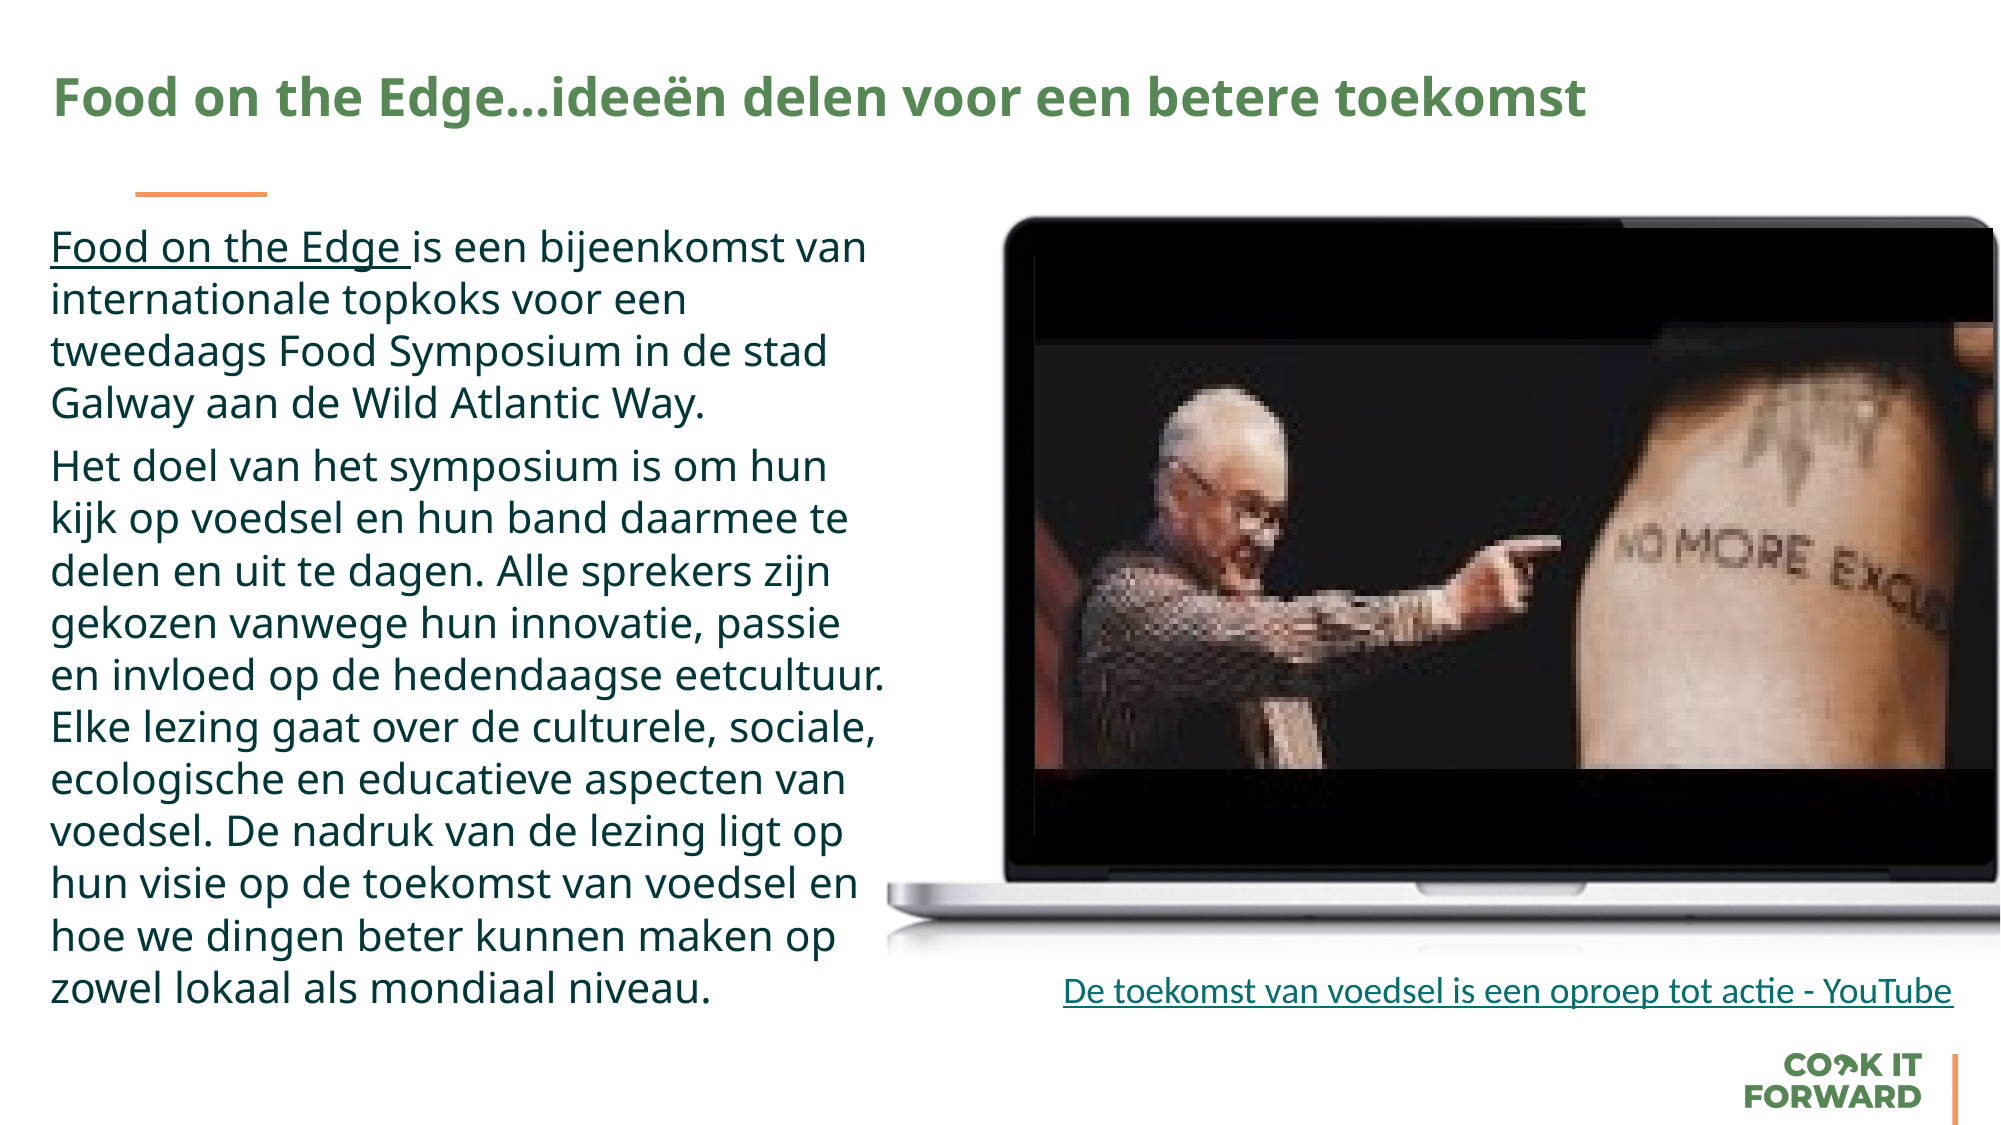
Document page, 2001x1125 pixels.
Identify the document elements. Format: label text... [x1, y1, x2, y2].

picture [910, 213, 2001, 1012]
picture [1745, 1053, 1922, 1108]
list Food on the Edge...ideeën delen voor een betere toekomst [37, 56, 1867, 179]
list Food on the Edge is een bijeenkomst van internationale topkoks voor een tweedaags Food Symposium in de stad Galway aan de Wild Atlantic Way. Het doel van het symposium is om hun kijk op voedsel en hun band daarmee te delen en uit te dagen. Alle sprekers zijn gekozen vanwege hun innovatie, passie en invloed op de hedendaagse eetcultuur. Elke lezing gaat over de culturele, sociale, ecologische en educatieve aspecten van voedsel. De nadruk van de lezing ligt op hun visie op de toekomst van voedsel en hoe we dingen beter kunnen maken op zowel lokaal als mondiaal niveau. [35, 213, 910, 1036]
text_box De toekomst van voedsel is een oproep tot actie - YouTube [1048, 958, 2000, 1019]
